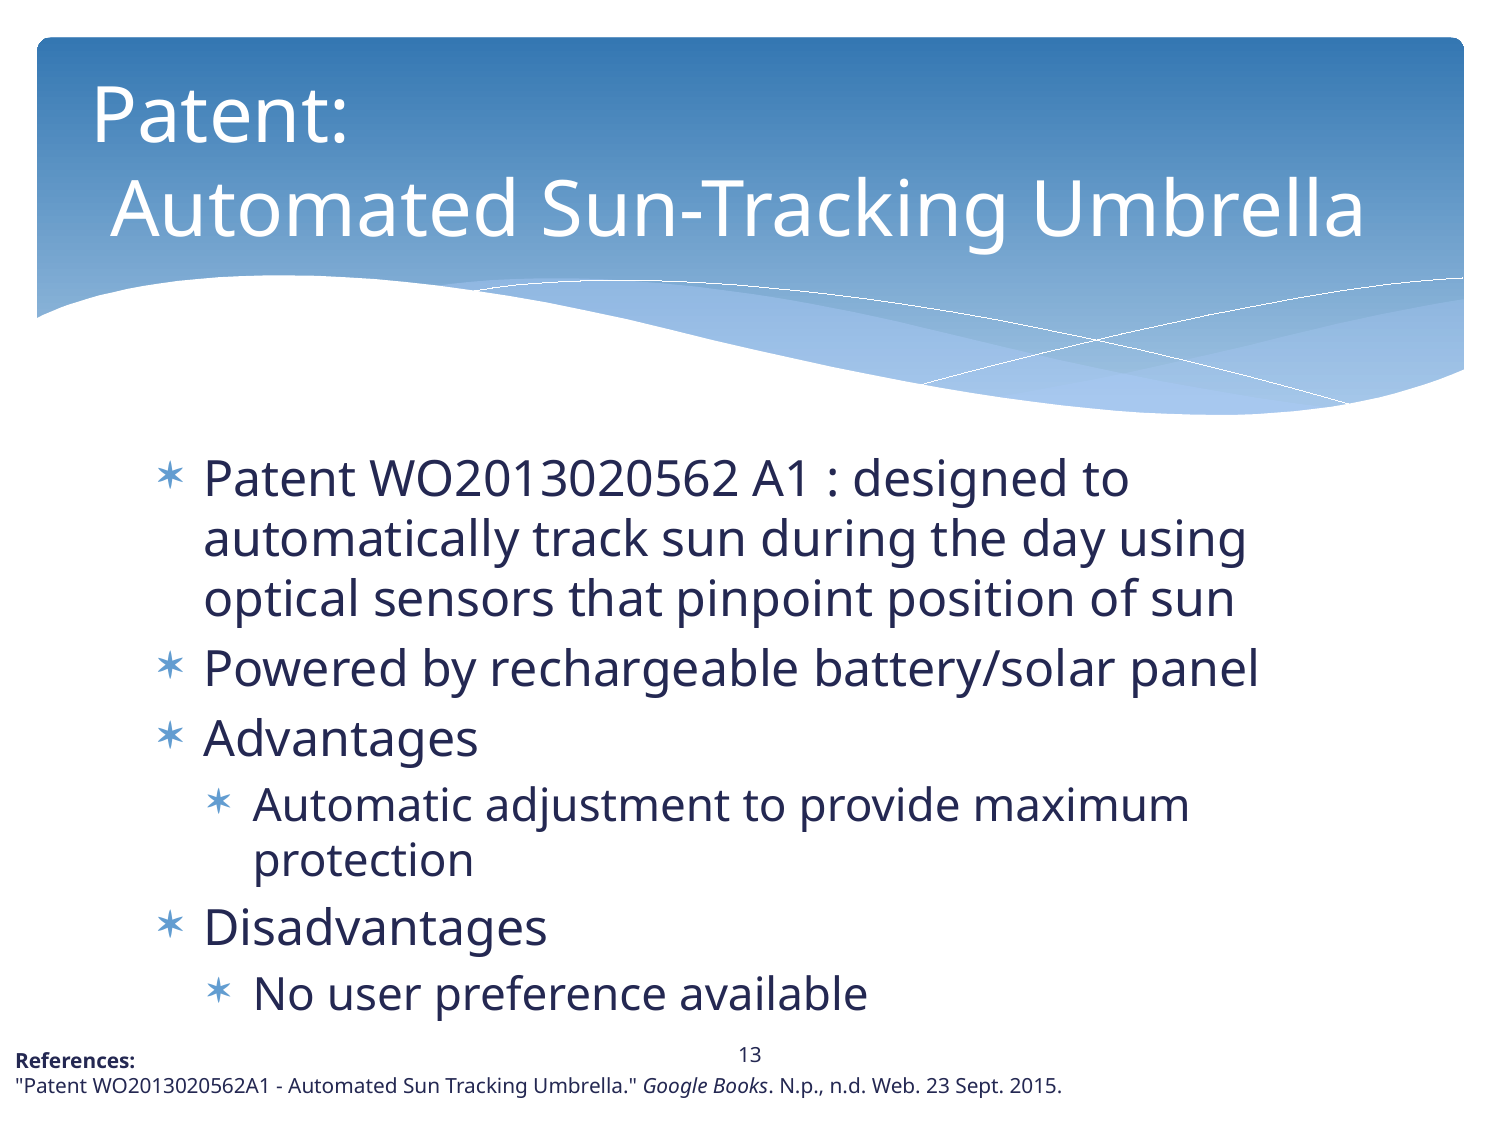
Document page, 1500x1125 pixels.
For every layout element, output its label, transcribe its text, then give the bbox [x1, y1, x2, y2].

title Patent: Automated Sun-Tracking Umbrella [75, 55, 1425, 261]
footer References: "Patent WO2013020562A1 - Automated Sun Tracking Umbrella." Google Books. N.p., n.d. Web. 23 Sept. 2015. [0, 1055, 1394, 1116]
list Patent WO2013020562 A1 : designed to automatically track sun during the day using optical sensors that pinpoint position of sun Powered by rechargeable battery/solar panel Advantages Automatic adjustment to provide maximum protection Disadvantages No user preference available [143, 438, 1359, 1005]
slide_number 13 [654, 1025, 846, 1055]
